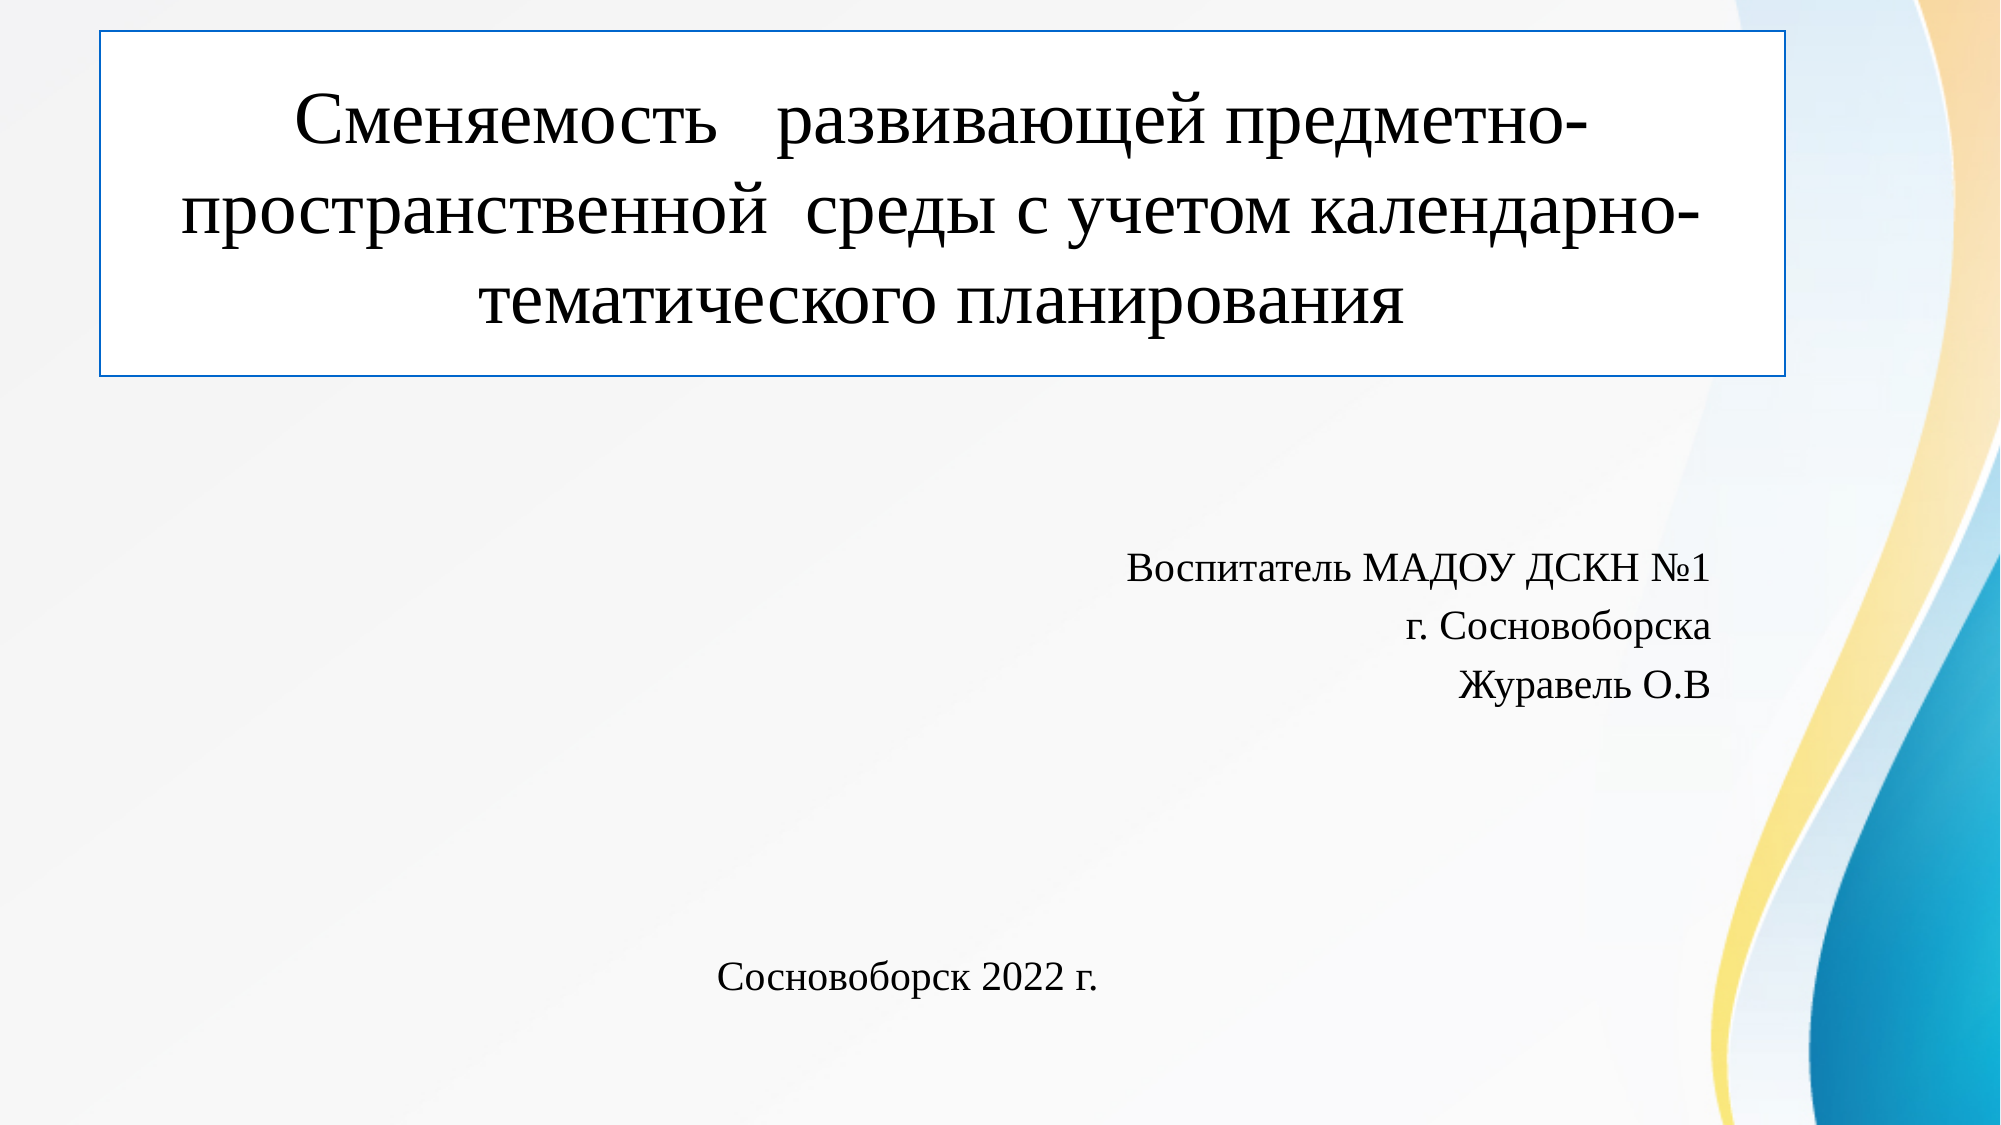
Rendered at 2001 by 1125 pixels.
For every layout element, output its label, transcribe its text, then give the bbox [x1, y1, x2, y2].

title Сменяемость развивающей предметно-пространственной среды с учетом календарно-тематического планирования [99, 30, 1786, 377]
picture [0, 0, 2001, 1125]
list Воспитатель МАДОУ ДСКН №1 г. Сосновоборска Журавель О.В Сосновоборск 2022 г. [99, 532, 1727, 1006]
